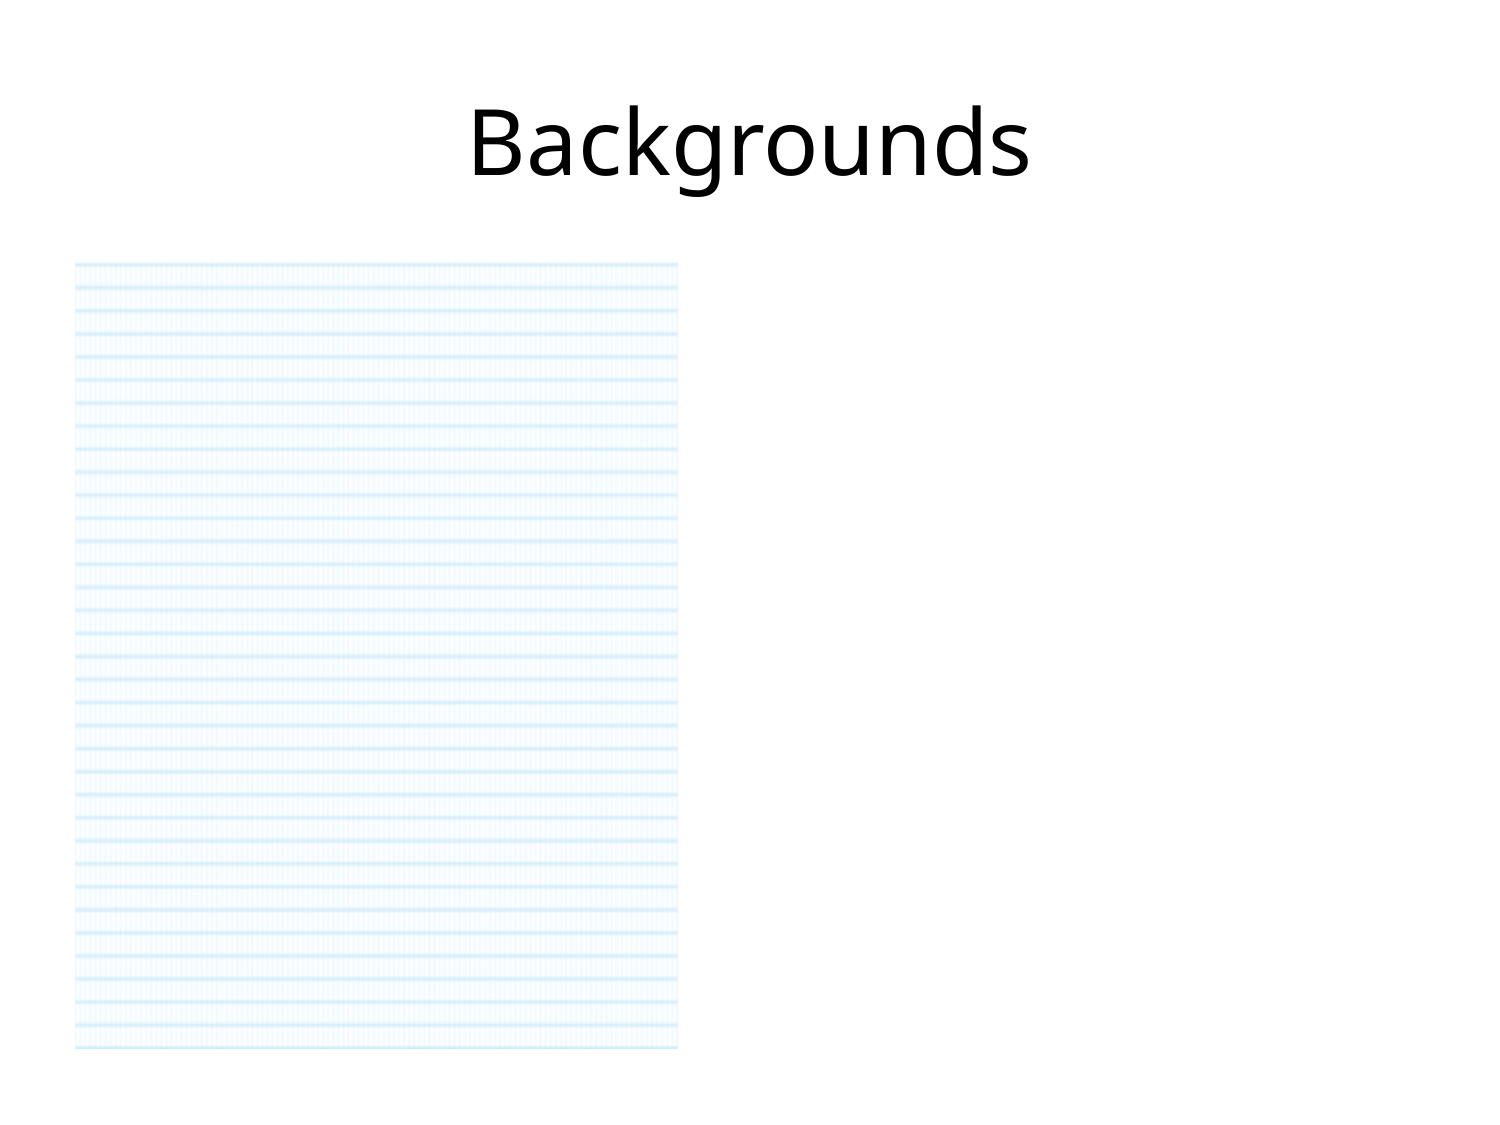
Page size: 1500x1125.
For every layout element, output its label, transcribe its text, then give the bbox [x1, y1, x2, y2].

picture [74, 262, 678, 1049]
title Backgrounds [75, 45, 1425, 233]
